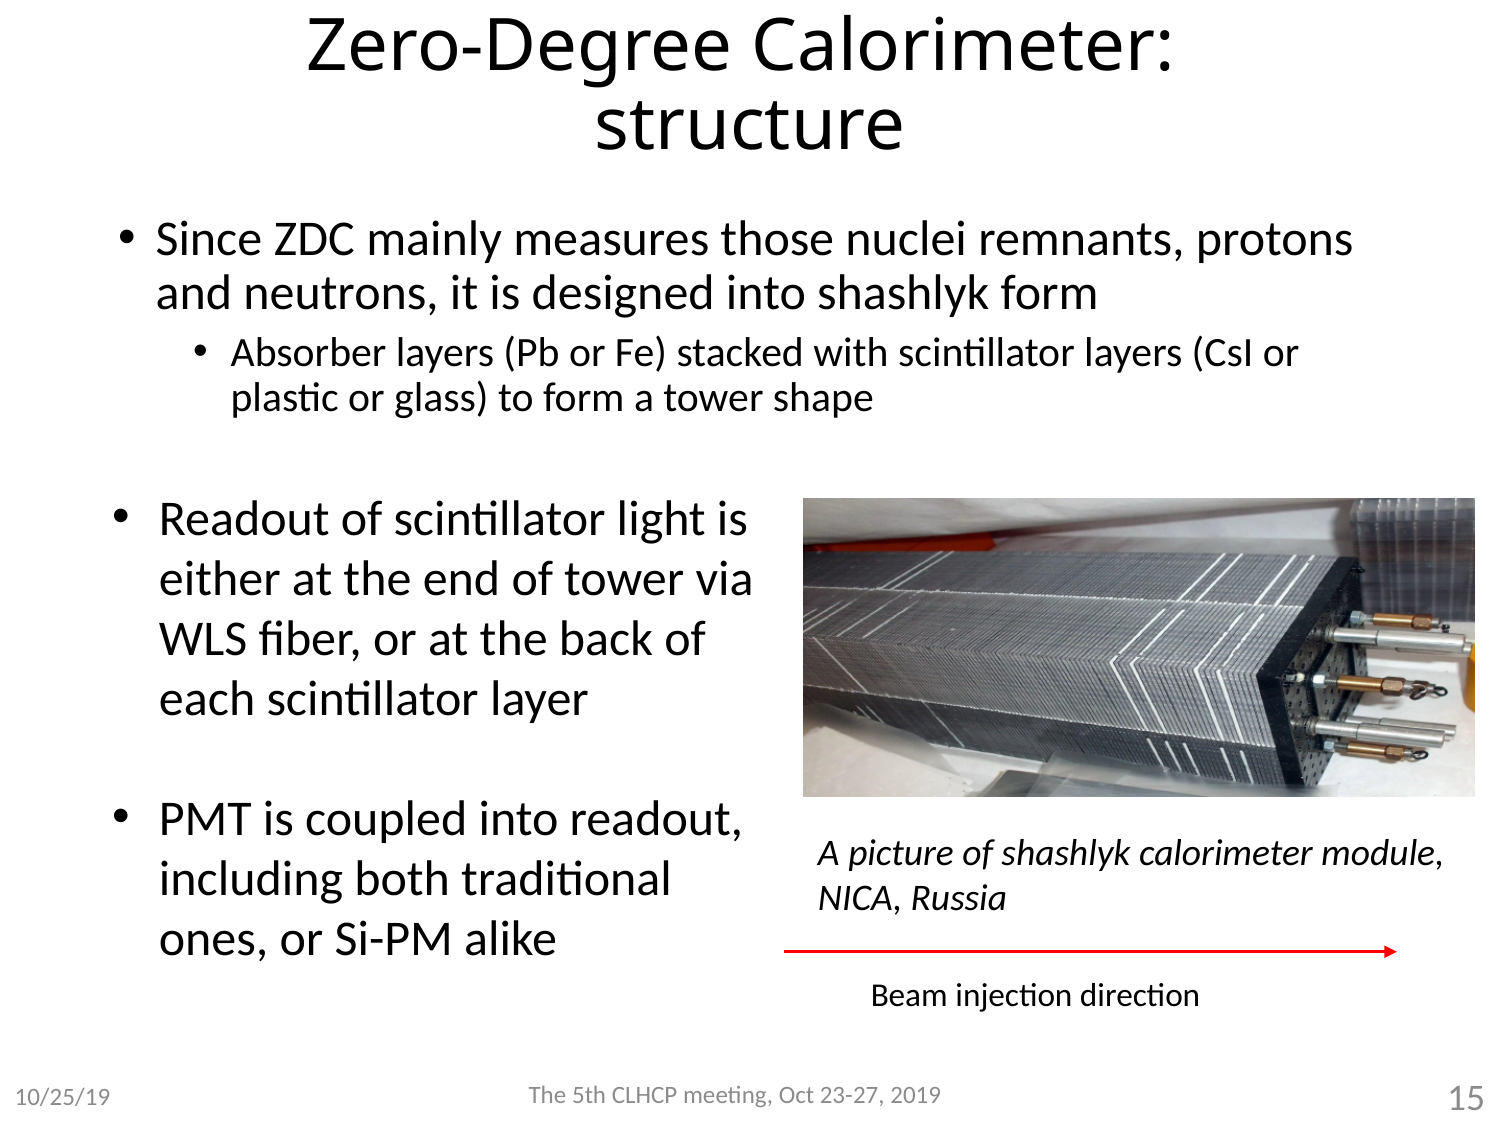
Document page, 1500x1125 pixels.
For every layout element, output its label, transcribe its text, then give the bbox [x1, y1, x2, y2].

text_box Readout of scintillator light is either at the end of tower via WLS fiber, or at the back of each scintillator layer PMT is coupled into readout, including both traditional ones, or Si-PM alike [97, 478, 771, 973]
picture [803, 498, 1475, 797]
text_box Beam injection direction [856, 965, 1329, 1021]
title Zero-Degree Calorimeter: structure [103, 0, 1397, 174]
list Since ZDC mainly measures those nuclei remnants, protons and neutrons, it is designed into shashlyk form Absorber layers (Pb or Fe) stacked with scintillator layers (CsI or plastic or glass) to form a tower shape [103, 204, 1397, 549]
text_box A picture of shashlyk calorimeter module, NICA, Russia [803, 820, 1475, 926]
footer The 5th CLHCP meeting, Oct 23-27, 2019 [378, 1064, 1099, 1124]
slide_number 15 [1162, 1065, 1500, 1125]
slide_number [0, 1065, 337, 1125]
